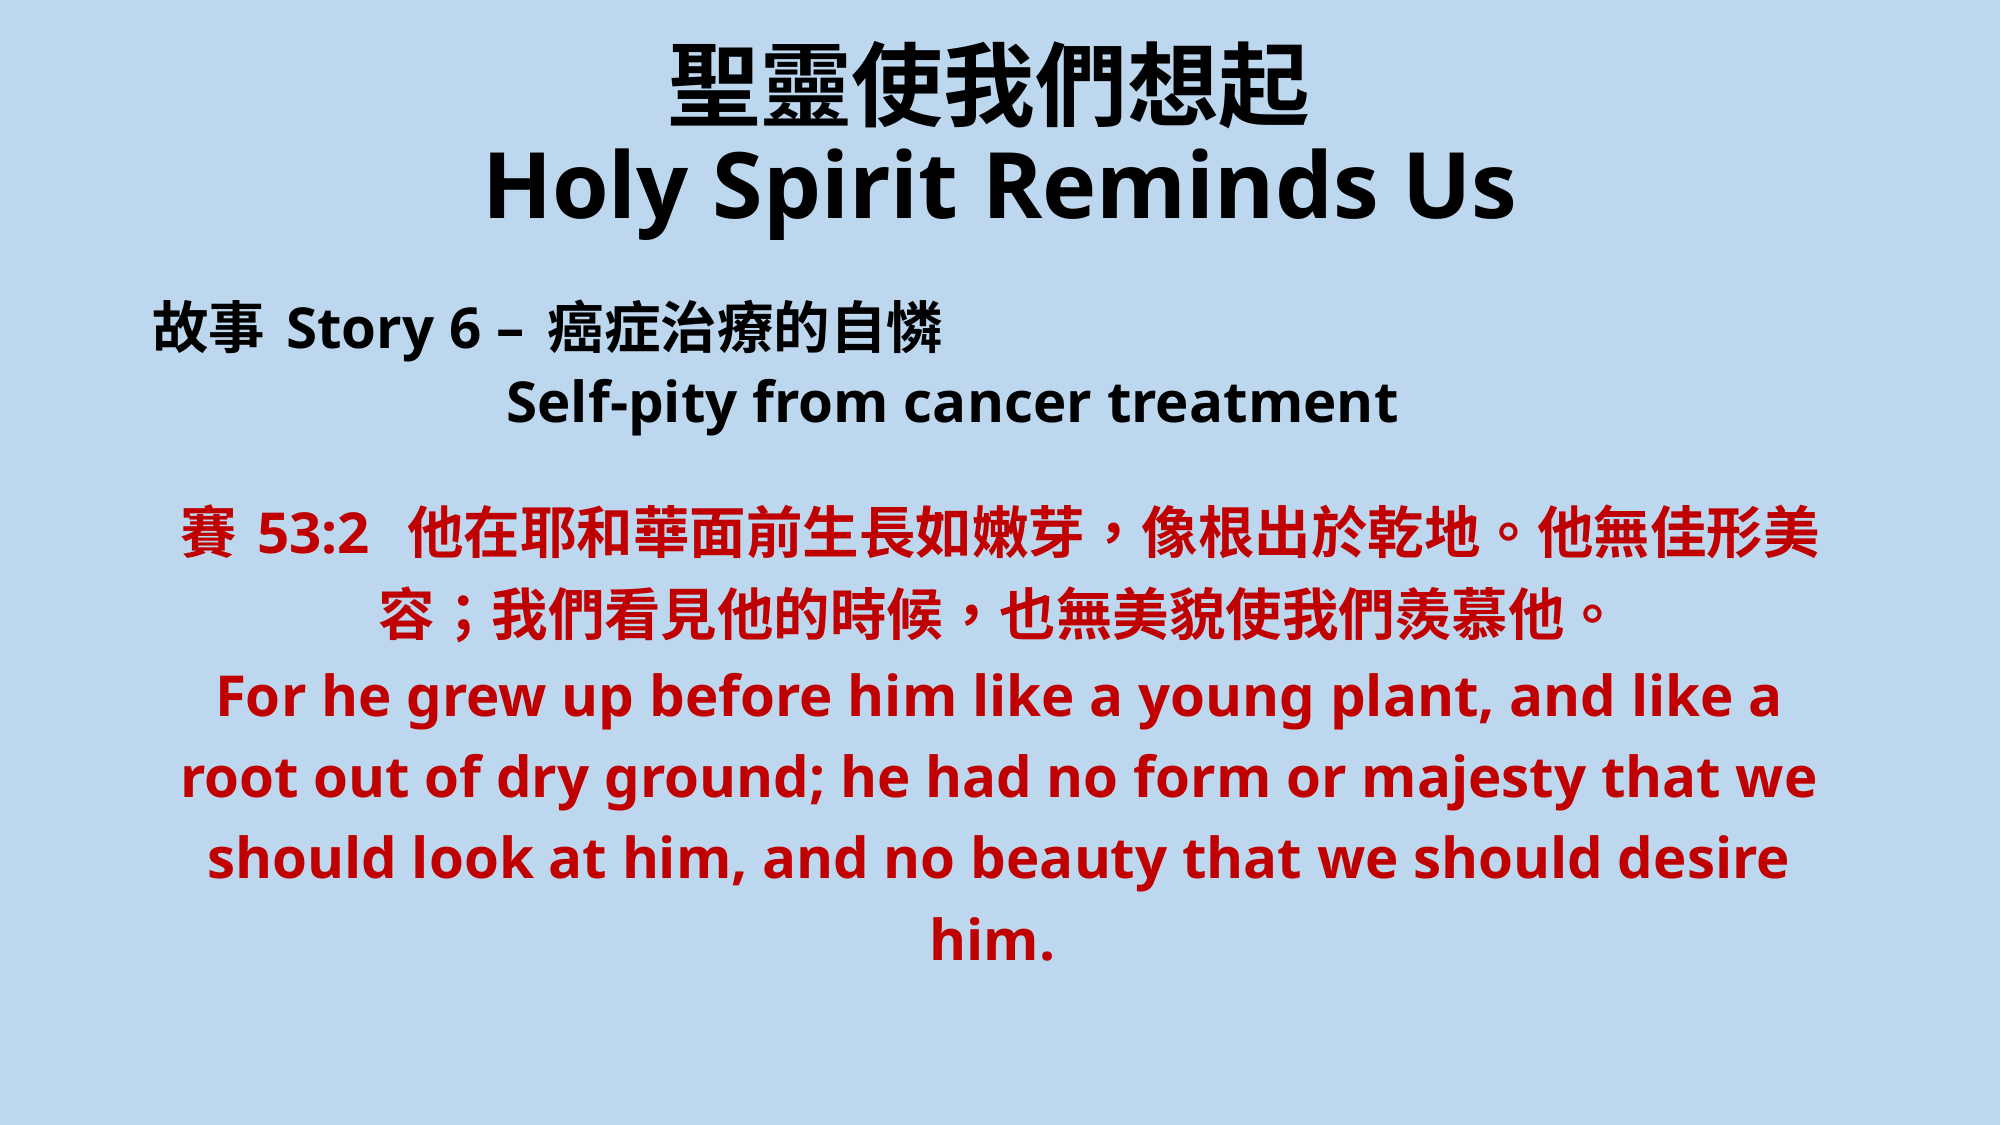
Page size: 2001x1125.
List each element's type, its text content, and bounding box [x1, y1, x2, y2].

list 故事 Story 6 – 癌症治療的自憐 Self-pity from cancer treatment 賽 53:2 他在耶和華面前生長如嫩芽，像根出於乾地。他無佳形美容；我們看見他的時候，也無美貌使我們羨慕他。 For he grew up before him like a young plant, and like a root out of dry ground; he had no form or majesty that we should look at him, and no beauty that we should desire him. [137, 292, 1863, 1098]
title 聖靈使我們想起 Holy Spirit Reminds Us [137, 27, 1863, 251]
